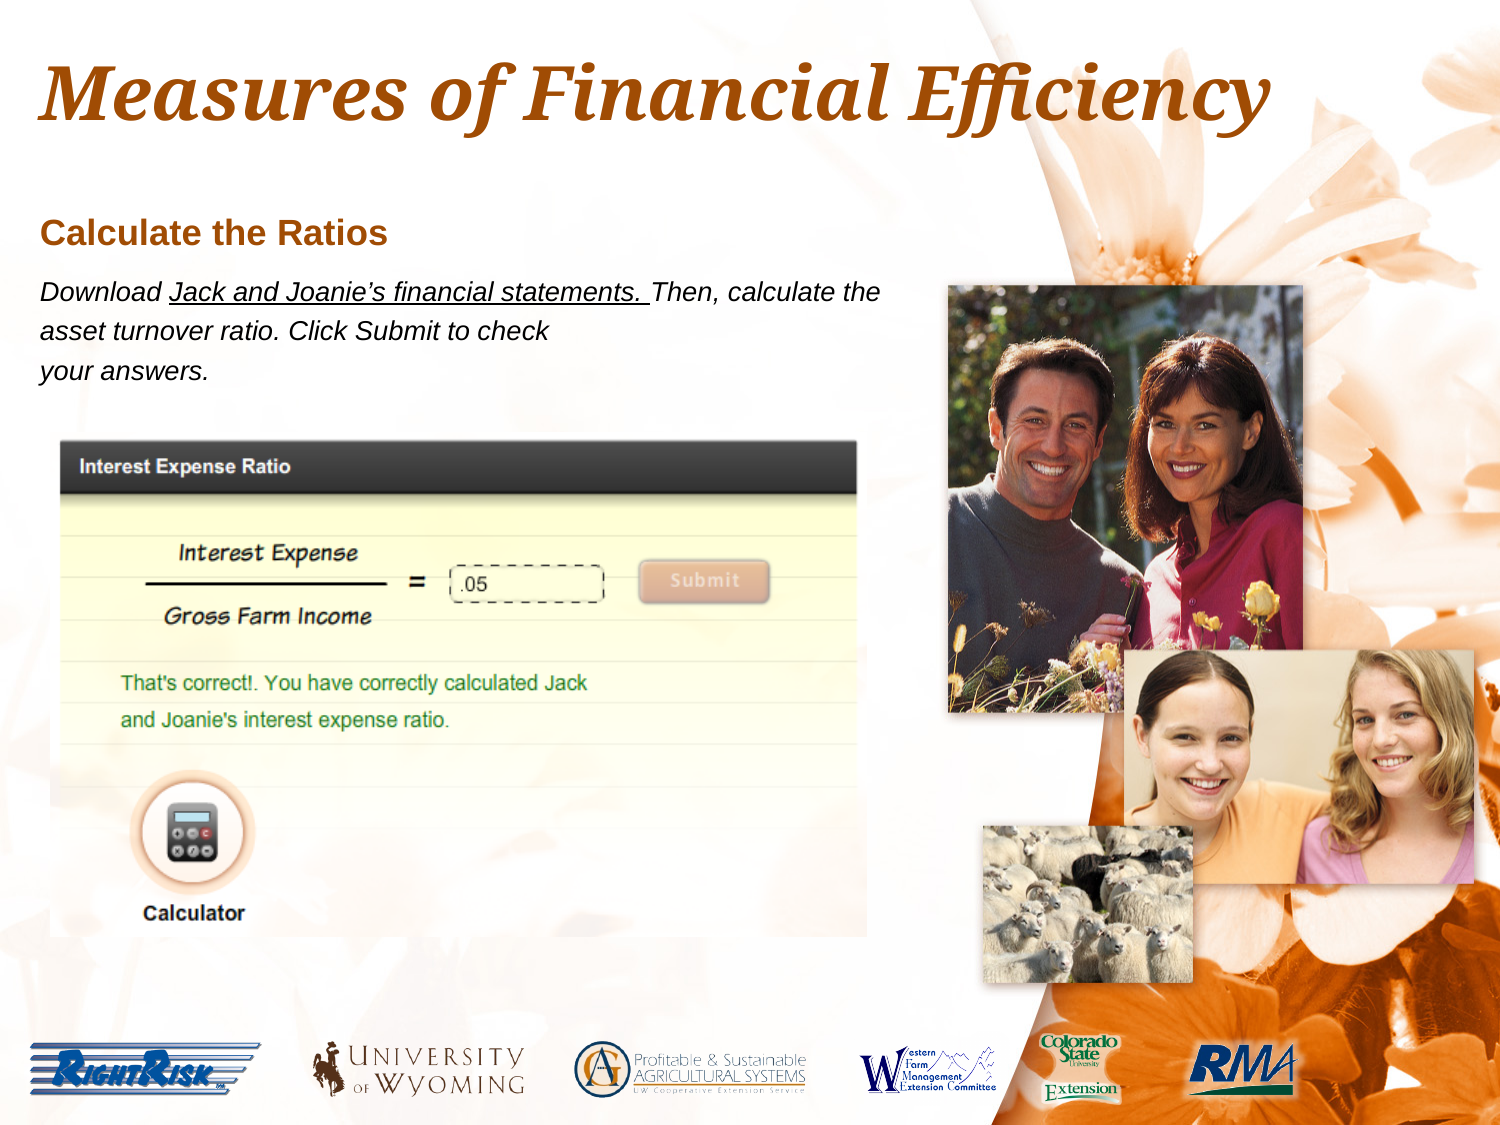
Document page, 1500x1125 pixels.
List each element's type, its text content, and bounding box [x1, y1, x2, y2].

title Measures of Financial Efficiency [24, 24, 1338, 155]
list Calculate the Ratios Download Jack and Joanie’s financial statements. Then, calculate the asset turnover ratio. Click Submit to check your answers. [24, 179, 900, 394]
picture [0, 0, 1500, 1125]
